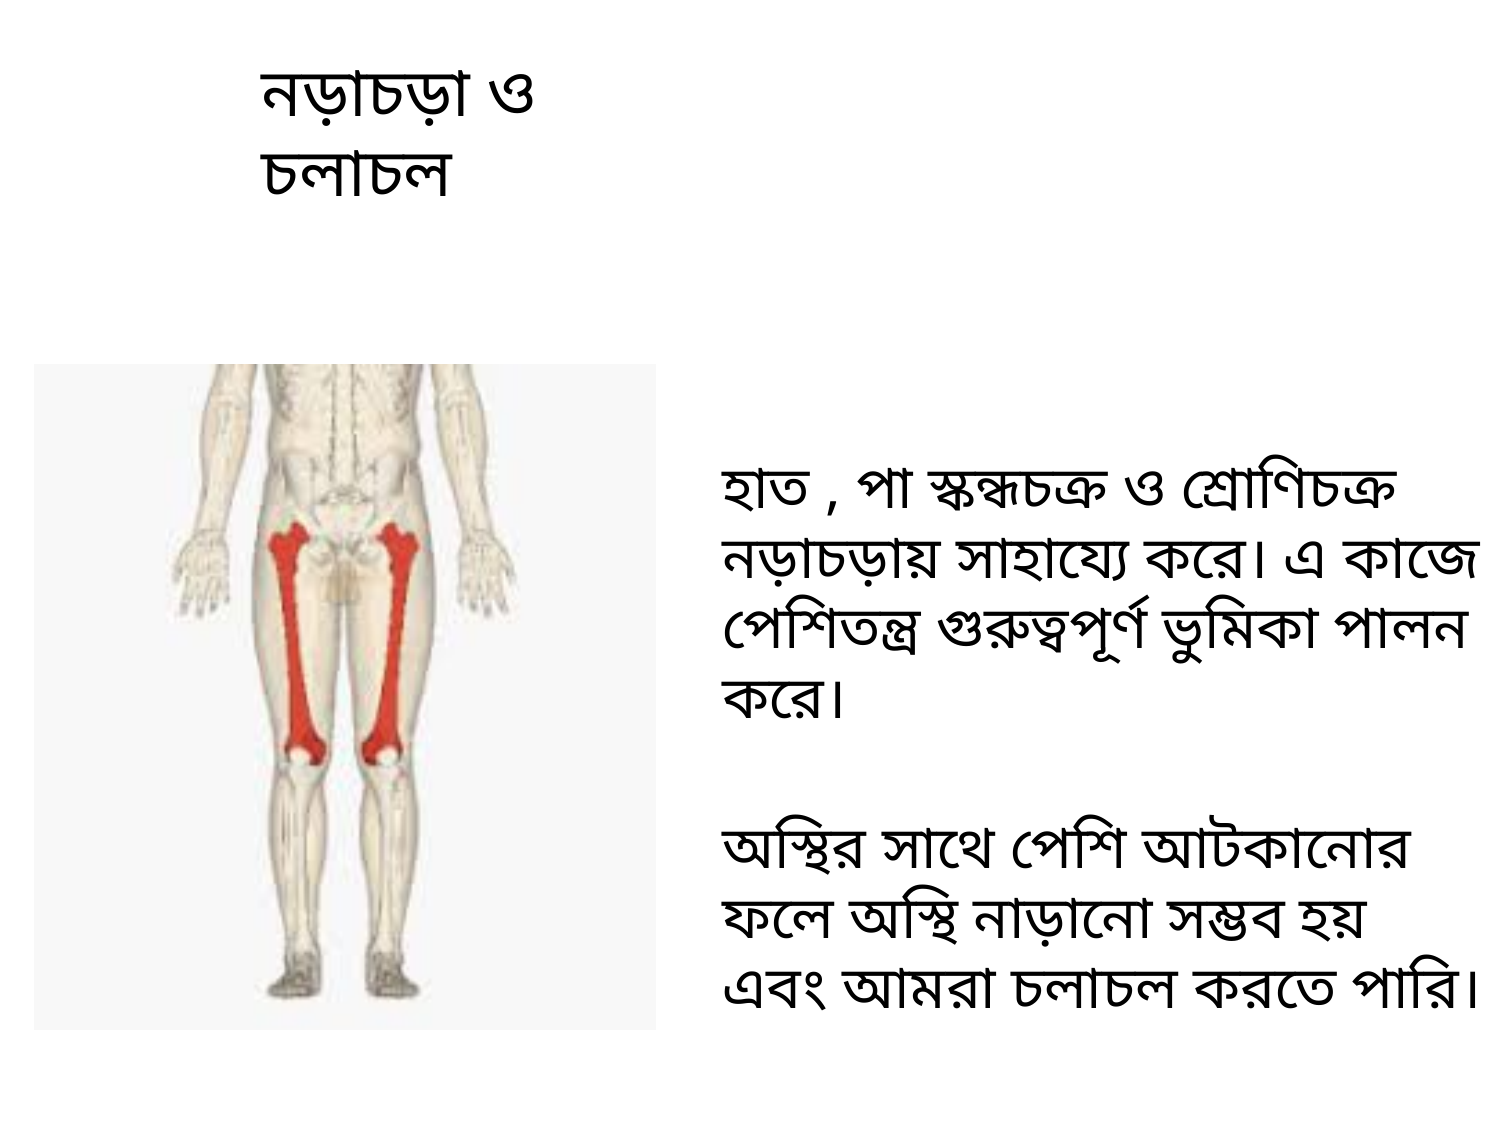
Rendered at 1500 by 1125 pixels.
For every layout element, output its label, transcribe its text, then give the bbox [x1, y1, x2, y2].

picture [34, 364, 656, 1031]
text_box হাত , পা স্কন্ধচক্র ও শ্রোণিচক্র নড়াচড়ায় সাহায্যে করে। এ কাজে পেশিতন্ত্র গুরুত্বপূর্ণ ভুমিকা পালন করে। [707, 442, 1500, 738]
text_box অস্থির সাথে পেশি আটকানোর ফলে অস্থি নাড়ানো সম্ভব হয় এবং আমরা চলাচল করতে পারি। [707, 802, 1500, 1028]
text_box নড়াচড়া ও চলাচল [247, 42, 748, 218]
